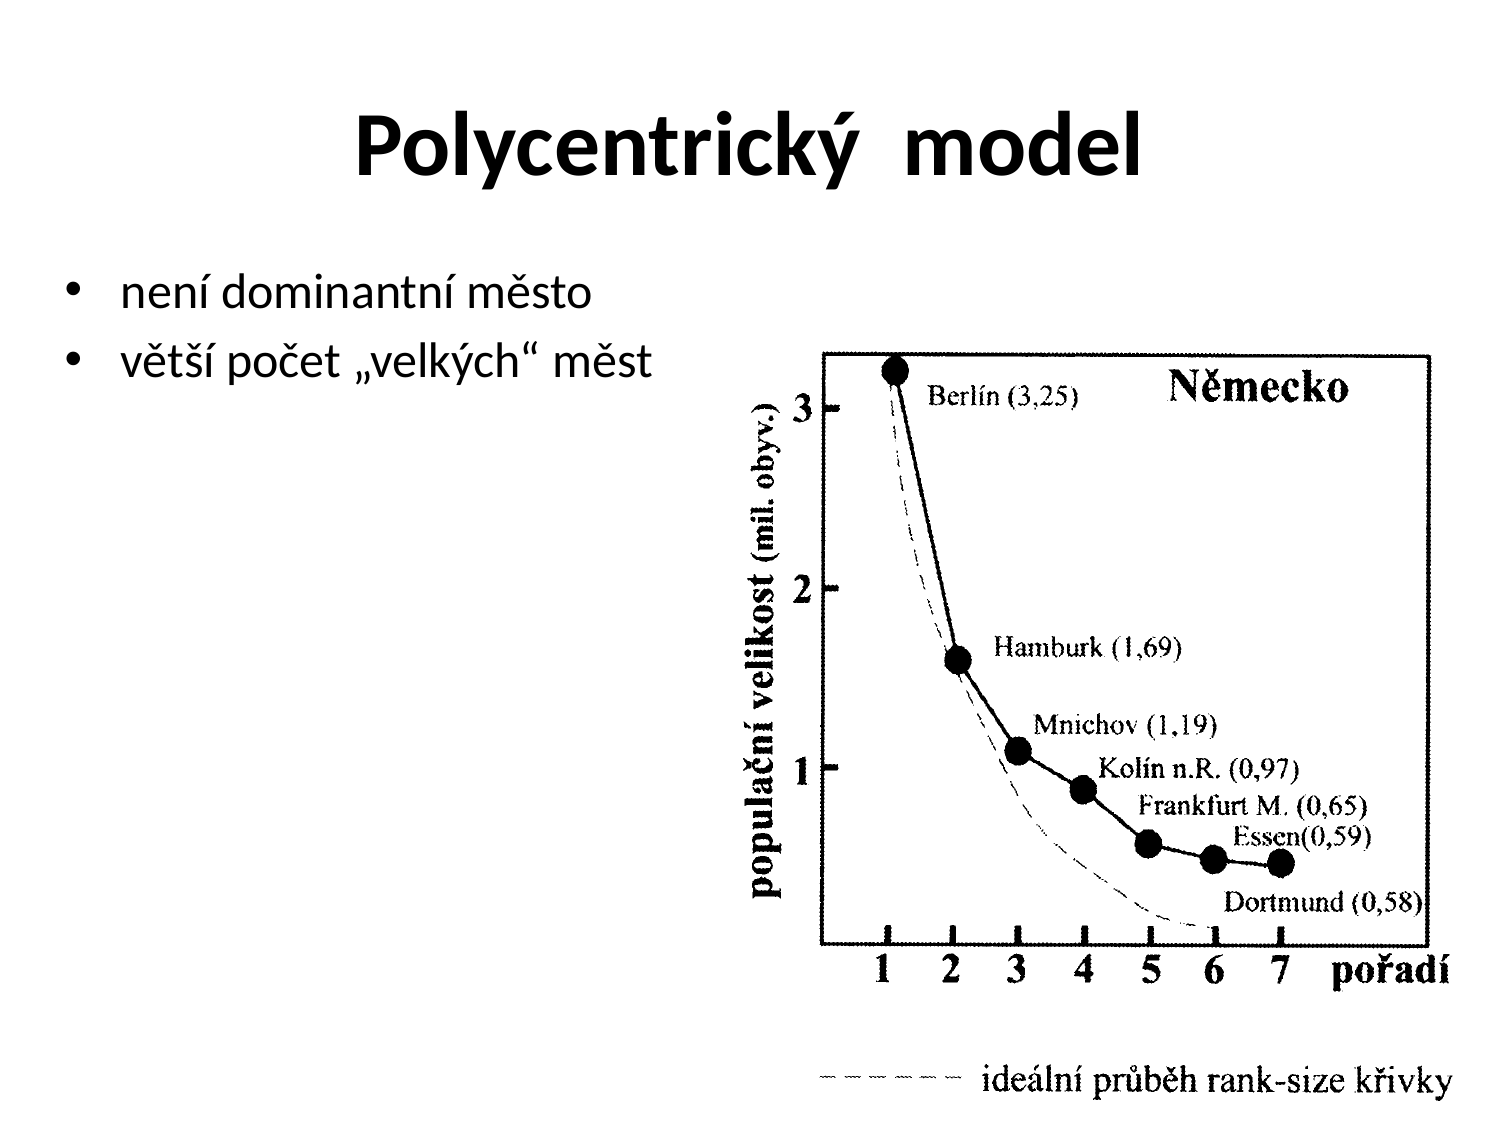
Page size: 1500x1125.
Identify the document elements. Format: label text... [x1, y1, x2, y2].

list není dominantní město větší počet „velkých“ měst (obcí) [49, 250, 1445, 1001]
title Polycentrický model [75, 45, 1425, 233]
picture [658, 326, 1500, 1125]
